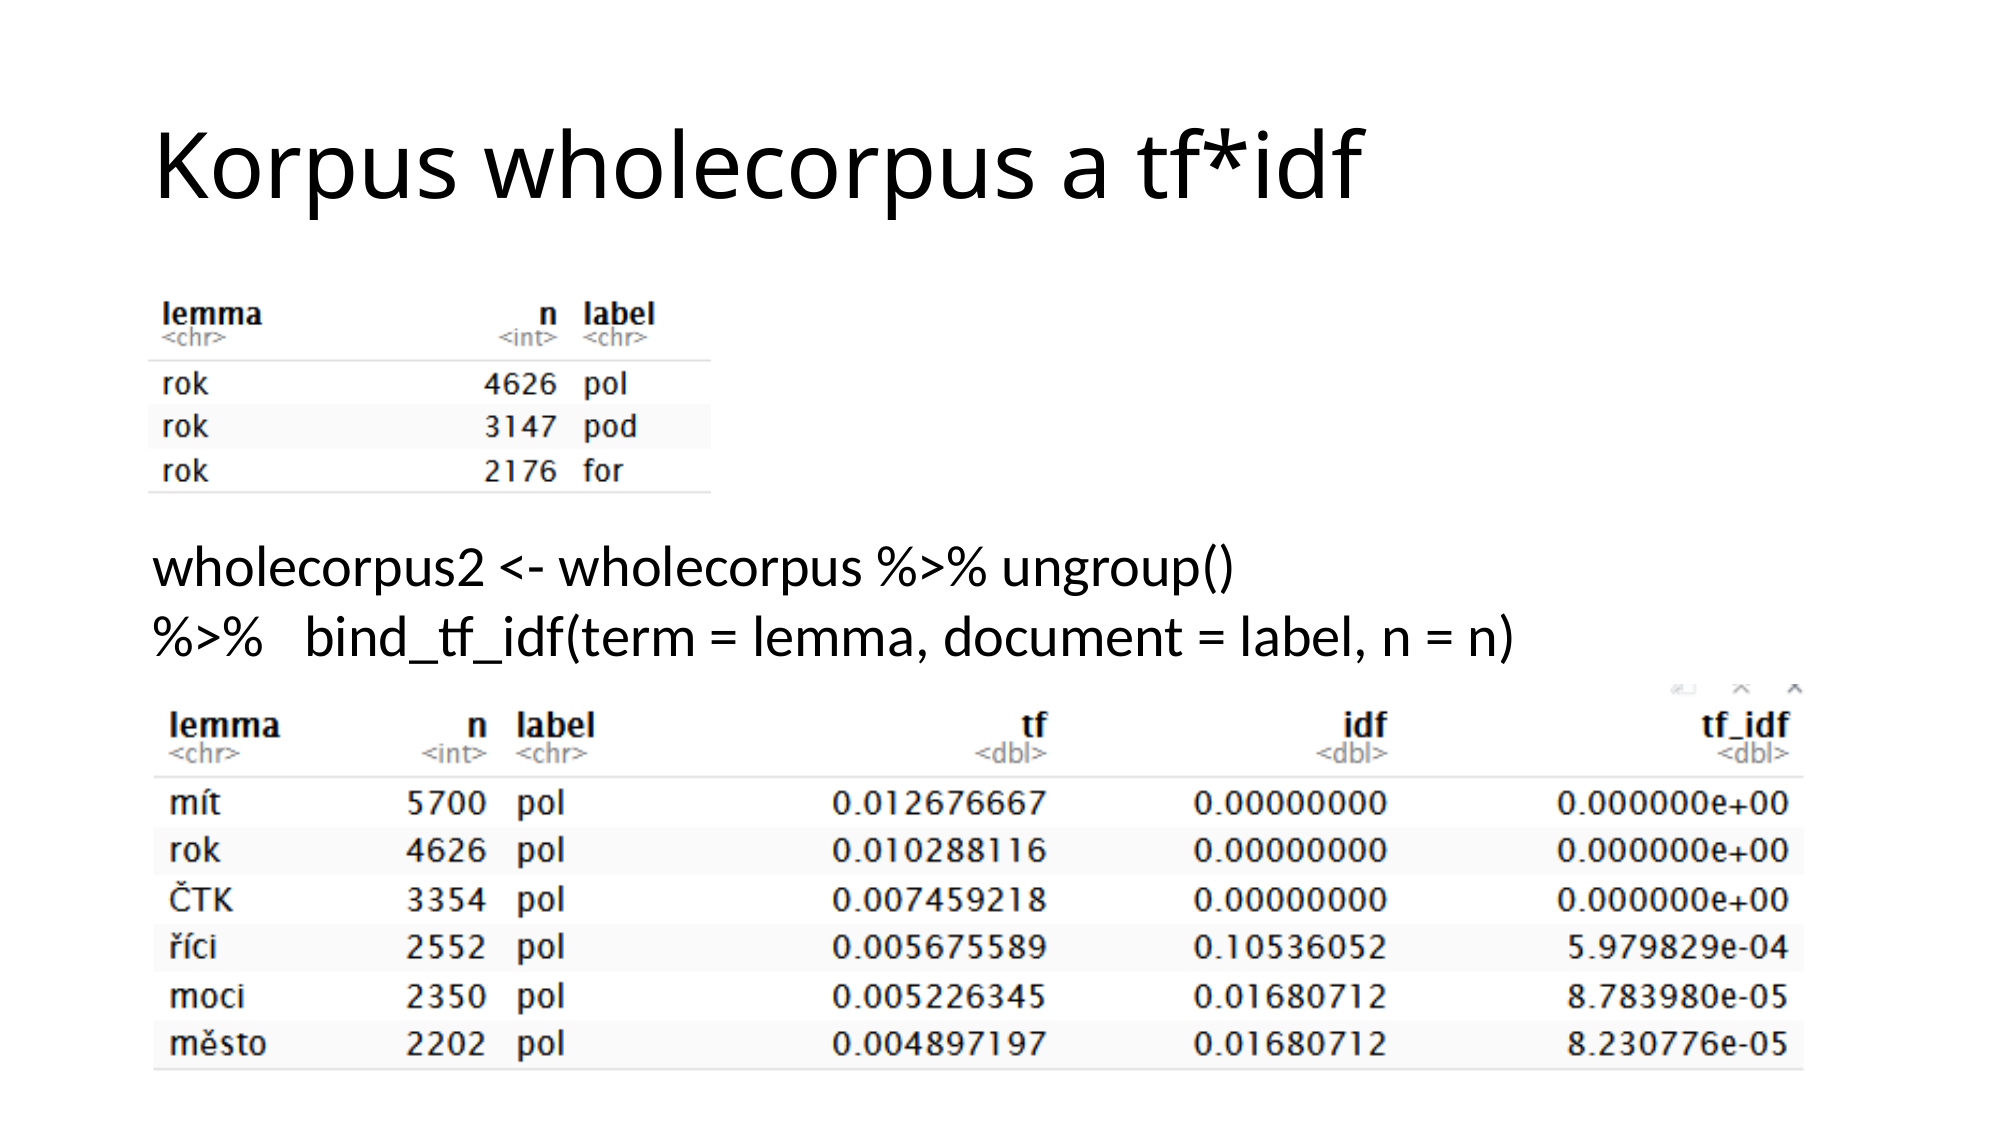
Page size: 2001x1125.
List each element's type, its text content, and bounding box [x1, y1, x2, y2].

text_box wholecorpus2 <- wholecorpus %>% ungroup() %>% bind_tf_idf(term = lemma, document = label, n = n) [137, 520, 1919, 676]
picture [137, 684, 1832, 1088]
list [137, 265, 711, 513]
title Korpus wholecorpus a tf*idf [137, 59, 1863, 278]
